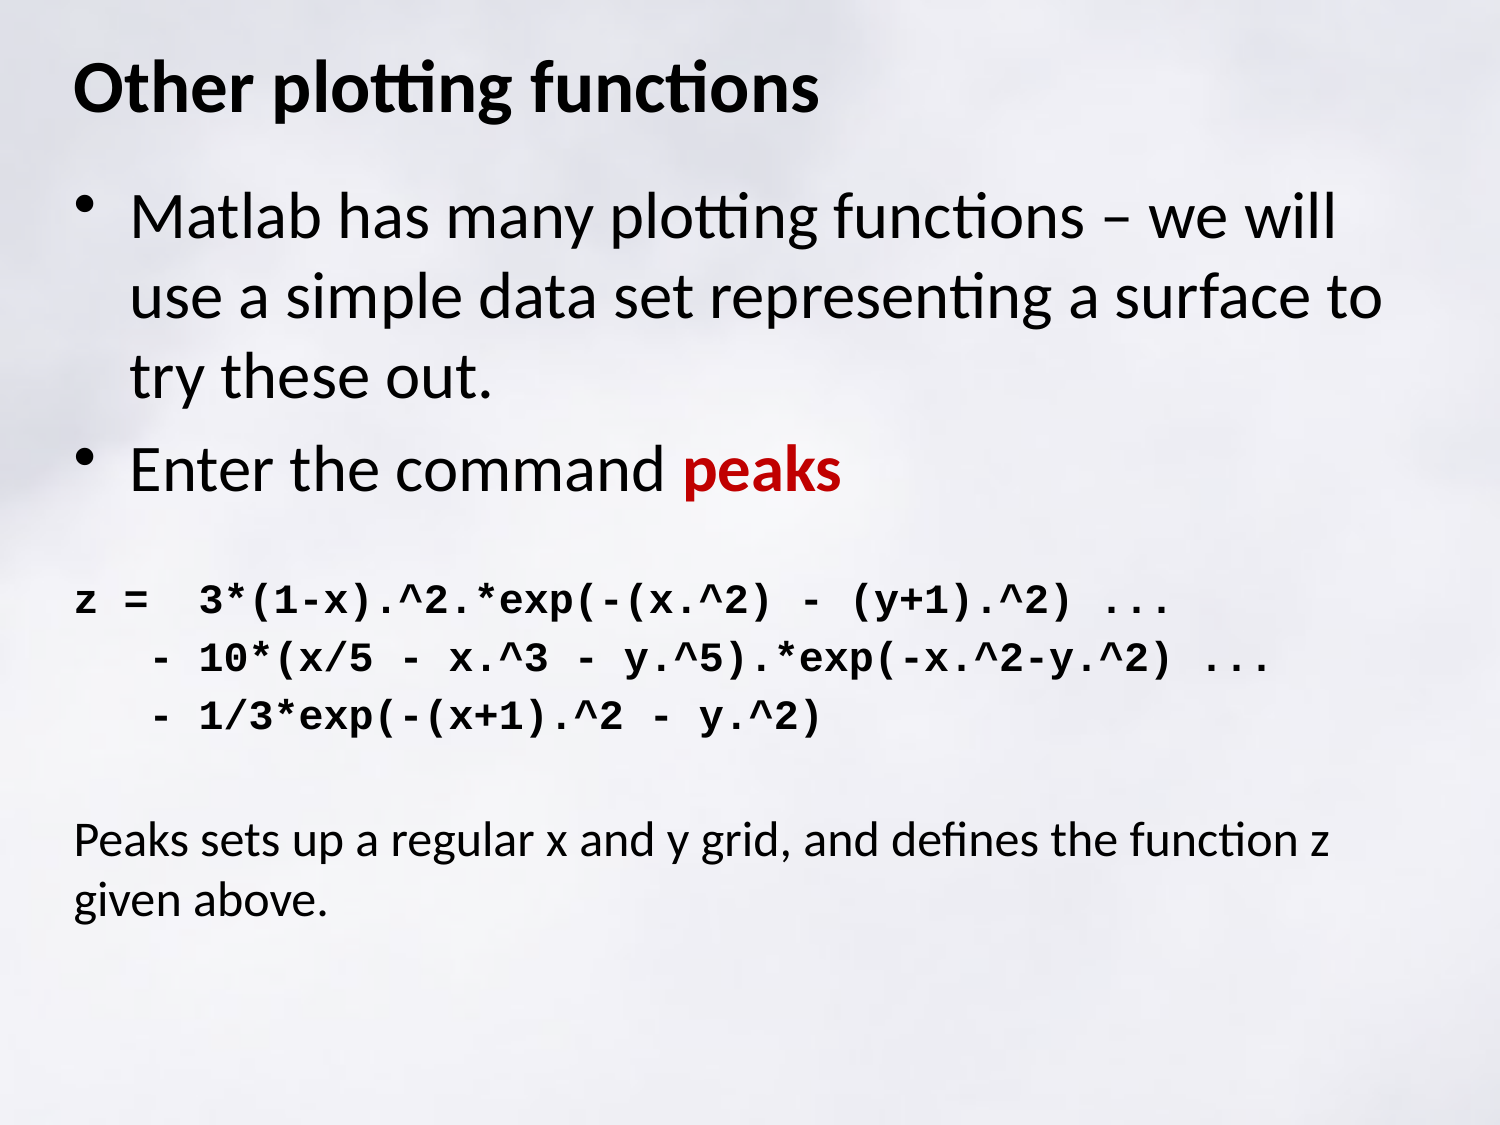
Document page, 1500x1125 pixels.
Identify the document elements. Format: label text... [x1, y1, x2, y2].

list Matlab has many plotting functions – we will use a simple data set representing a surface to try these out. Enter the command peaks z = 3*(1-x).^2.*exp(-(x.^2) - (y+1).^2) ... - 10*(x/5 - x.^3 - y.^5).*exp(-x.^2-y.^2) ... - 1/3*exp(-(x+1).^2 - y.^2) Peaks sets up a regular x and y grid, and defines the function z given above. [58, 163, 1442, 1001]
title Other plotting functions [58, 34, 1442, 130]
